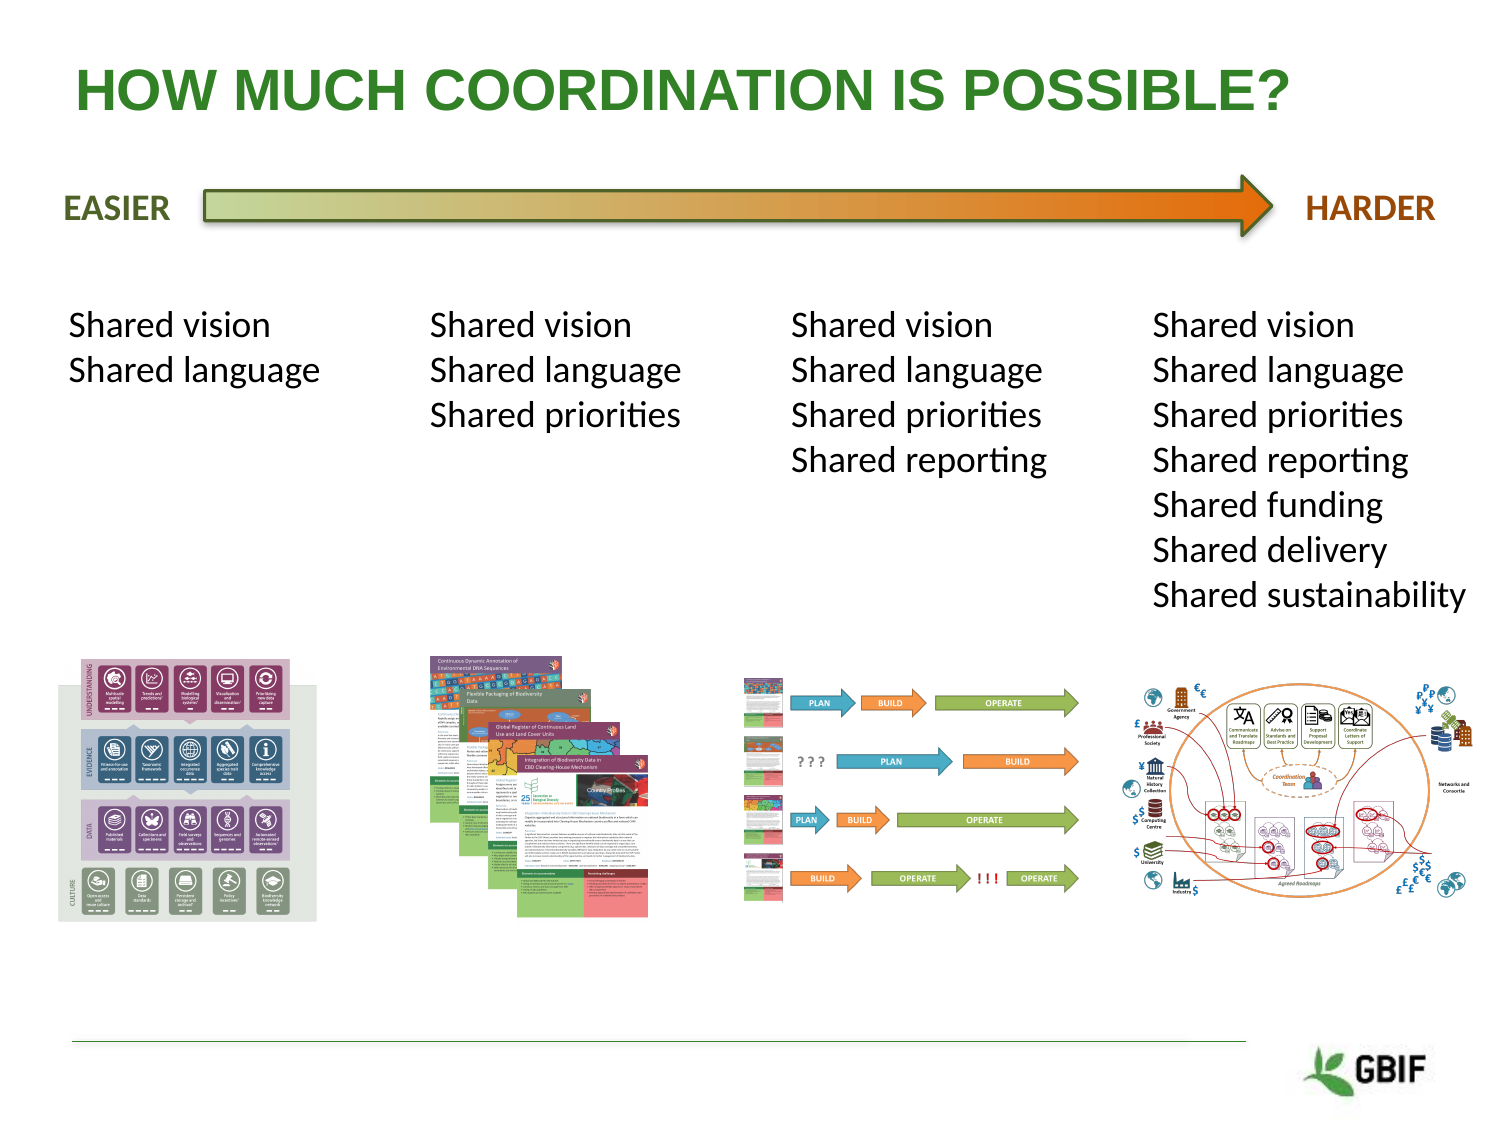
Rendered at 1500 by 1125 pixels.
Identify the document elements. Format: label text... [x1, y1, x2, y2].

text_box Shared vision Shared language Shared priorities Shared reporting Shared funding Shared delivery Shared sustainability [1137, 292, 1482, 622]
picture [744, 678, 1079, 903]
text_box Shared vision Shared language [54, 292, 336, 397]
picture [1285, 1019, 1443, 1125]
text_box Shared vision Shared language Shared priorities [415, 292, 698, 442]
picture [1119, 676, 1477, 905]
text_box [47, 175, 1453, 237]
picture [57, 658, 318, 923]
title How MUCH COORDINATION IS POSSIBLE? [0, 45, 1425, 138]
text_box Shared vision Shared language Shared priorities Shared reporting [776, 292, 1063, 487]
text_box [430, 655, 649, 926]
